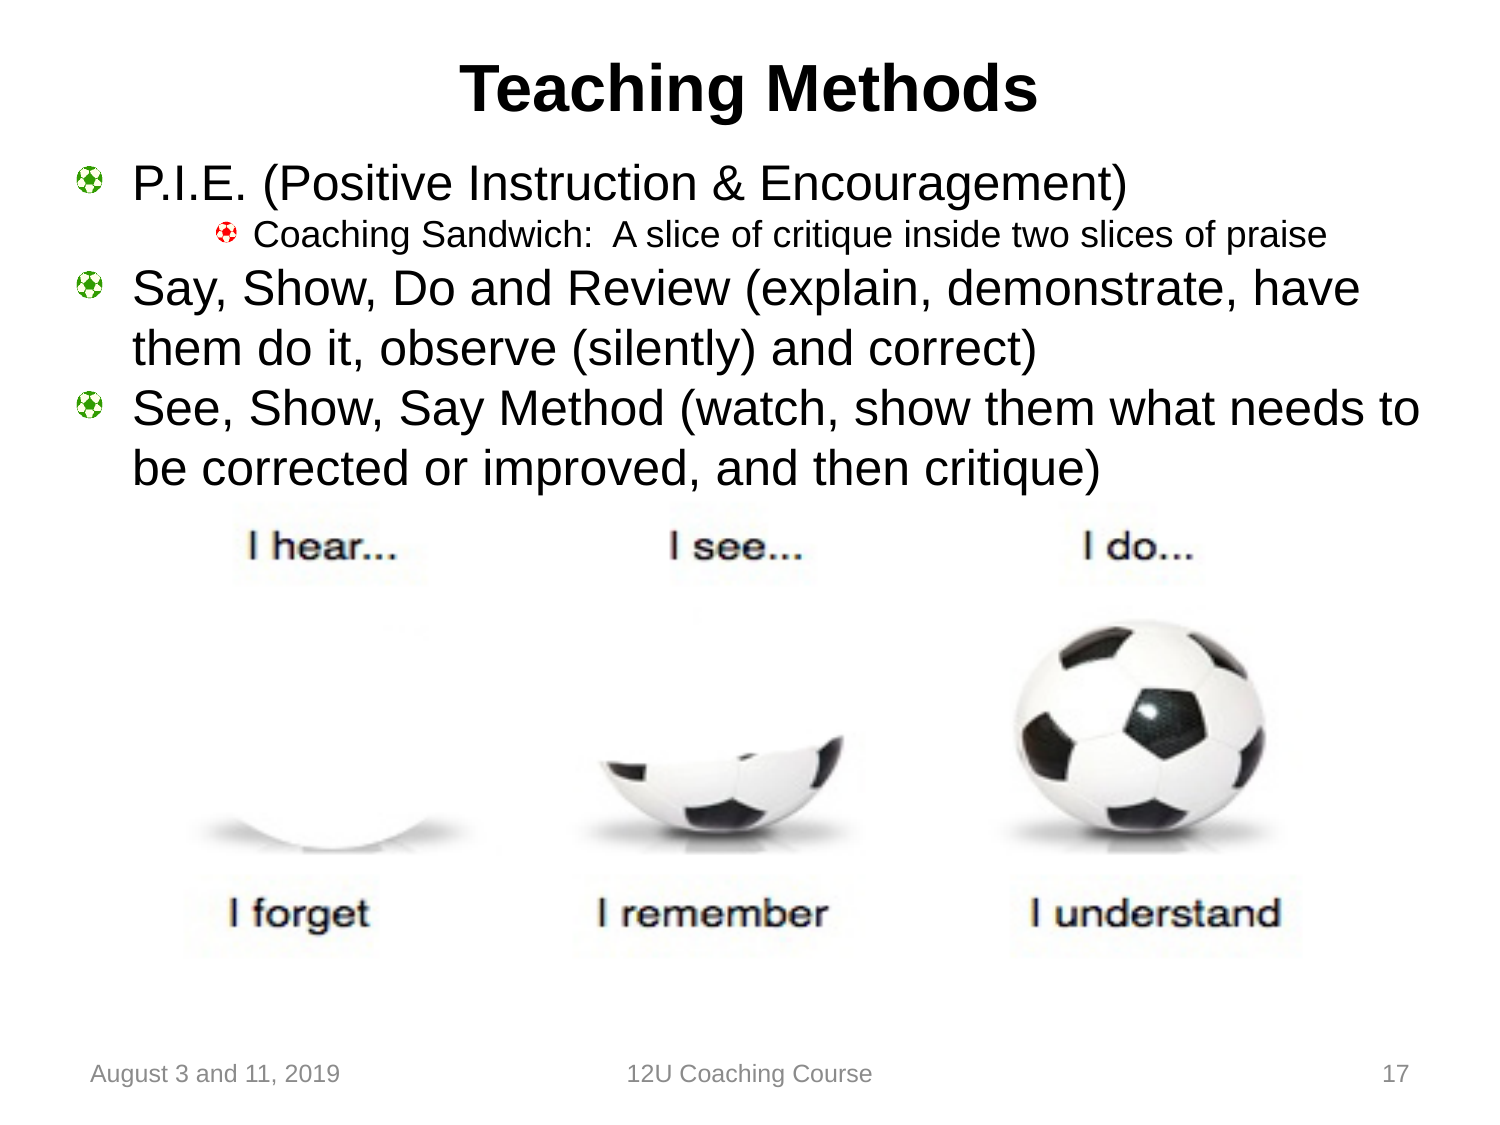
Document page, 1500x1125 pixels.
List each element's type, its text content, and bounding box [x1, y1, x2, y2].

picture [75, 270, 103, 299]
picture [215, 221, 237, 243]
list P.I.E. (Positive Instruction & Encouragement) Coaching Sandwich: A slice of critique inside two slices of praise Say, Show, Do and Review (explain, demonstrate, have them do it, observe (silently) and correct) See, Show, Say Method (watch, show them what needs to be corrected or improved, and then critique) [74, 149, 1451, 1006]
title Teaching Methods [74, 44, 1426, 126]
picture [75, 165, 103, 194]
picture [75, 390, 103, 419]
slide_number 17 [1074, 1042, 1425, 1103]
picture [137, 462, 1388, 1006]
footer 12U Coaching Course [512, 1042, 988, 1103]
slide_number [75, 1042, 425, 1103]
